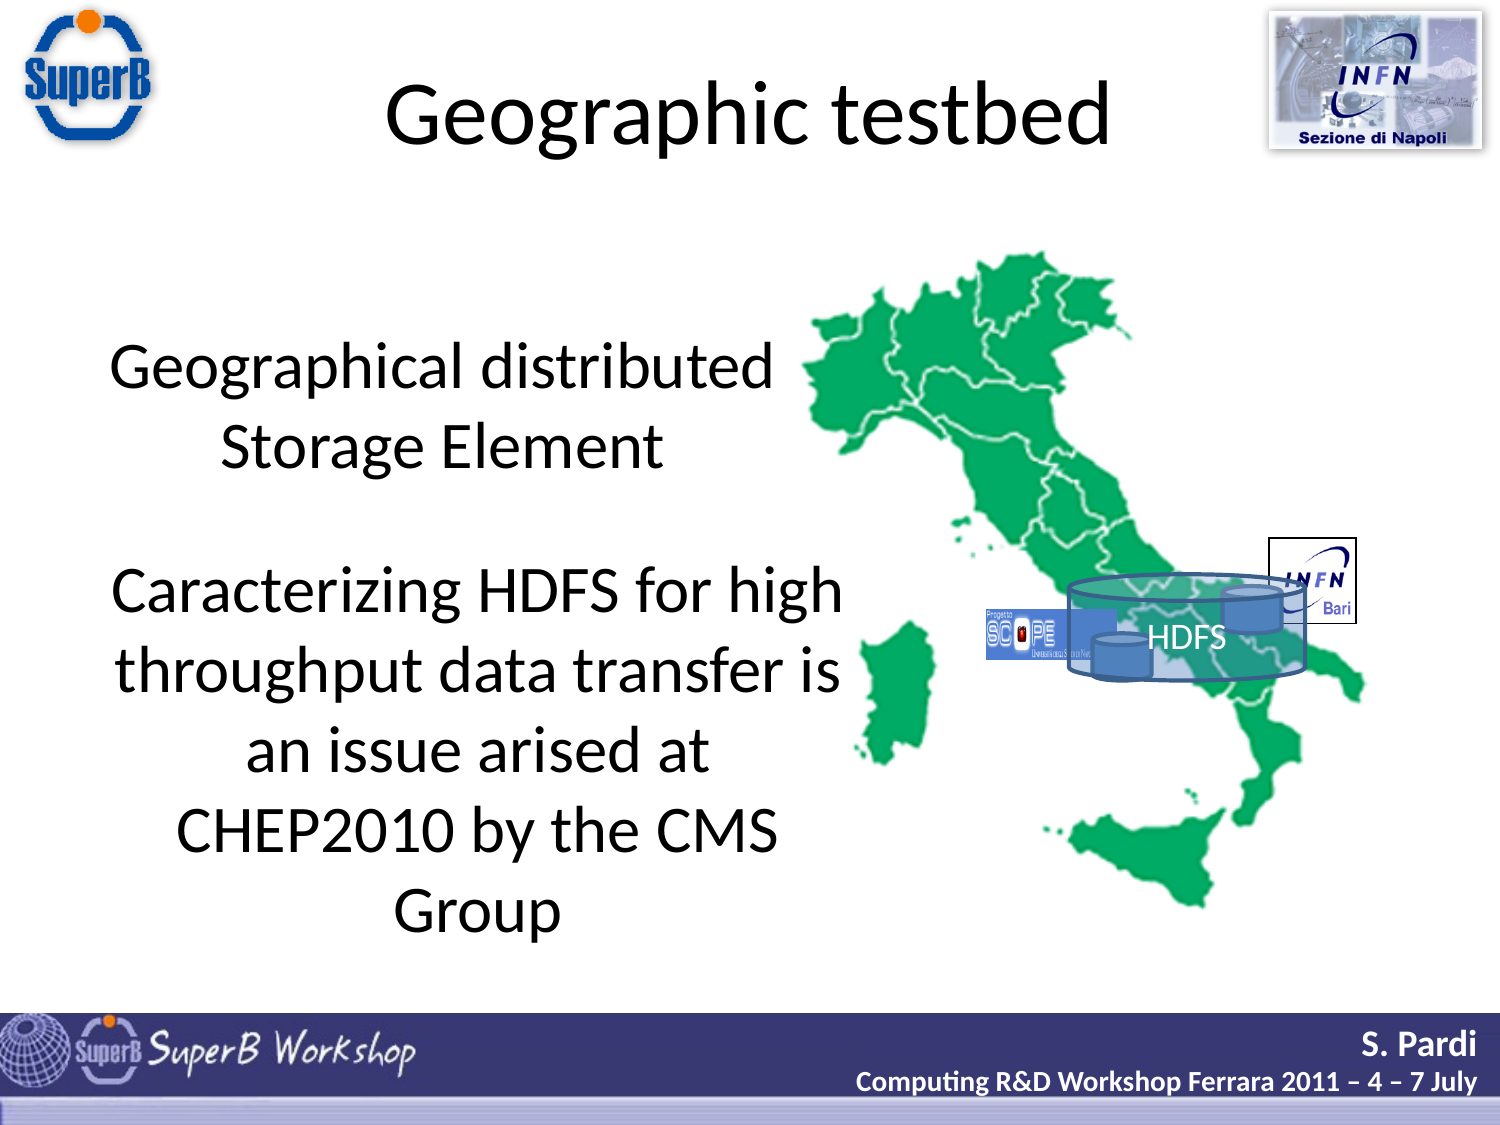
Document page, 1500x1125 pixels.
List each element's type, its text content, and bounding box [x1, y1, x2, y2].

picture [0, 1013, 1500, 1125]
title Geographic testbed [75, 45, 1425, 233]
picture [1269, 11, 1482, 149]
picture [662, 196, 1500, 941]
text_box Geographical distributed Storage Element [53, 314, 657, 490]
text_box Caracterizing HDFS for high throughput data transfer is an issue arised at CHEP2010 by the CMS Group [88, 538, 869, 954]
picture [17, 7, 158, 145]
